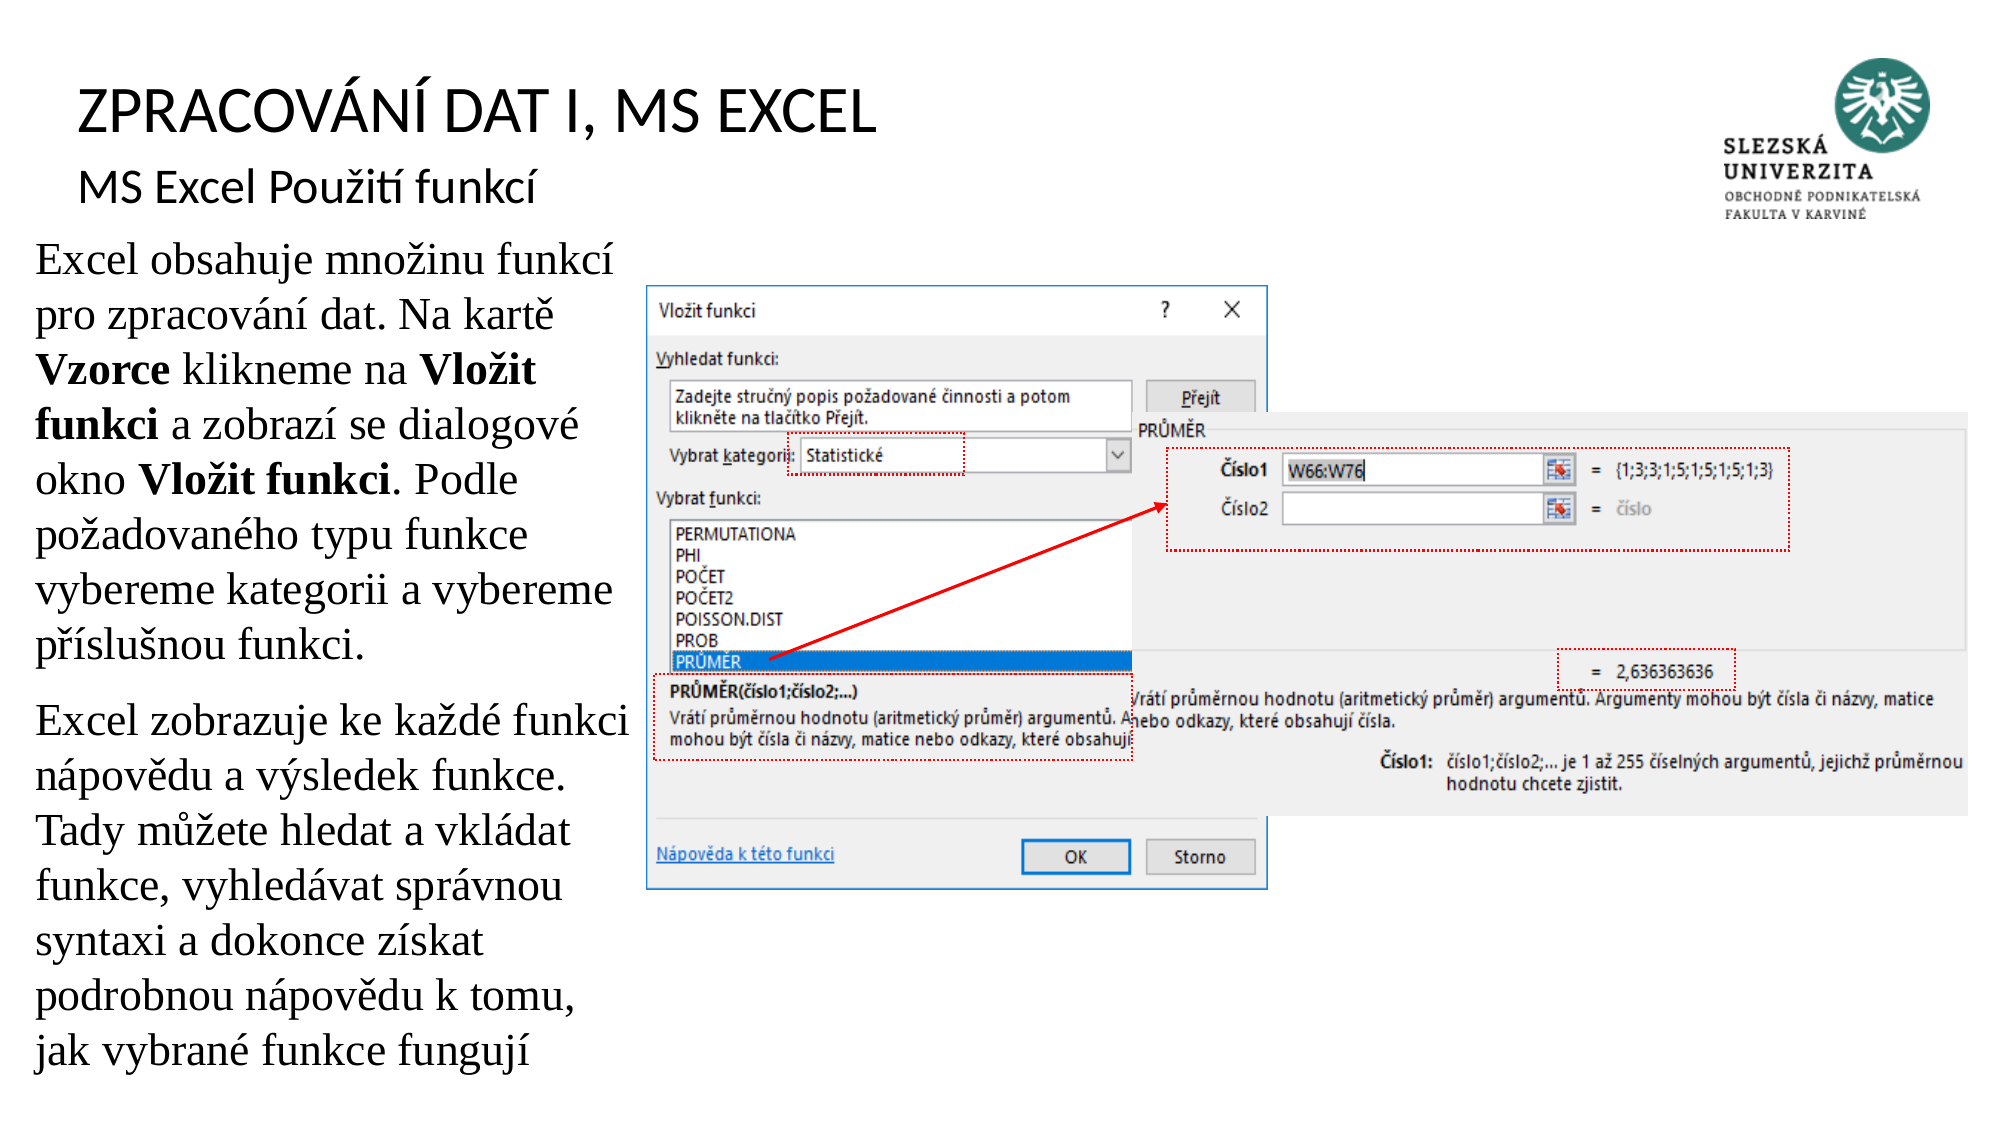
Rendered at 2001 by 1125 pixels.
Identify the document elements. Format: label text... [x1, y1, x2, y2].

text_box MS Excel Použití funkcí [62, 145, 1496, 221]
text_box ZPRACOVÁNÍ DAT I, MS EXCEL [62, 58, 1575, 154]
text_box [646, 285, 1968, 890]
text_box Excel obsahuje množinu funkcí pro zpracování dat. Na kartě Vzorce klikneme na Vložit funkci a zobrazí se dialogové okno Vložit funkci. Podle požadovaného typu funkce vybereme kategorii a vybereme příslušnou funkci. Excel zobrazuje ke každé funkci nápovědu a výsledek funkce. Tady můžete hledat a vkládat funkce, vyhledávat správnou syntaxi a dokonce získat podrobnou nápovědu k tomu, jak vybrané funkce fungují [20, 221, 647, 1082]
picture [1724, 58, 1930, 219]
